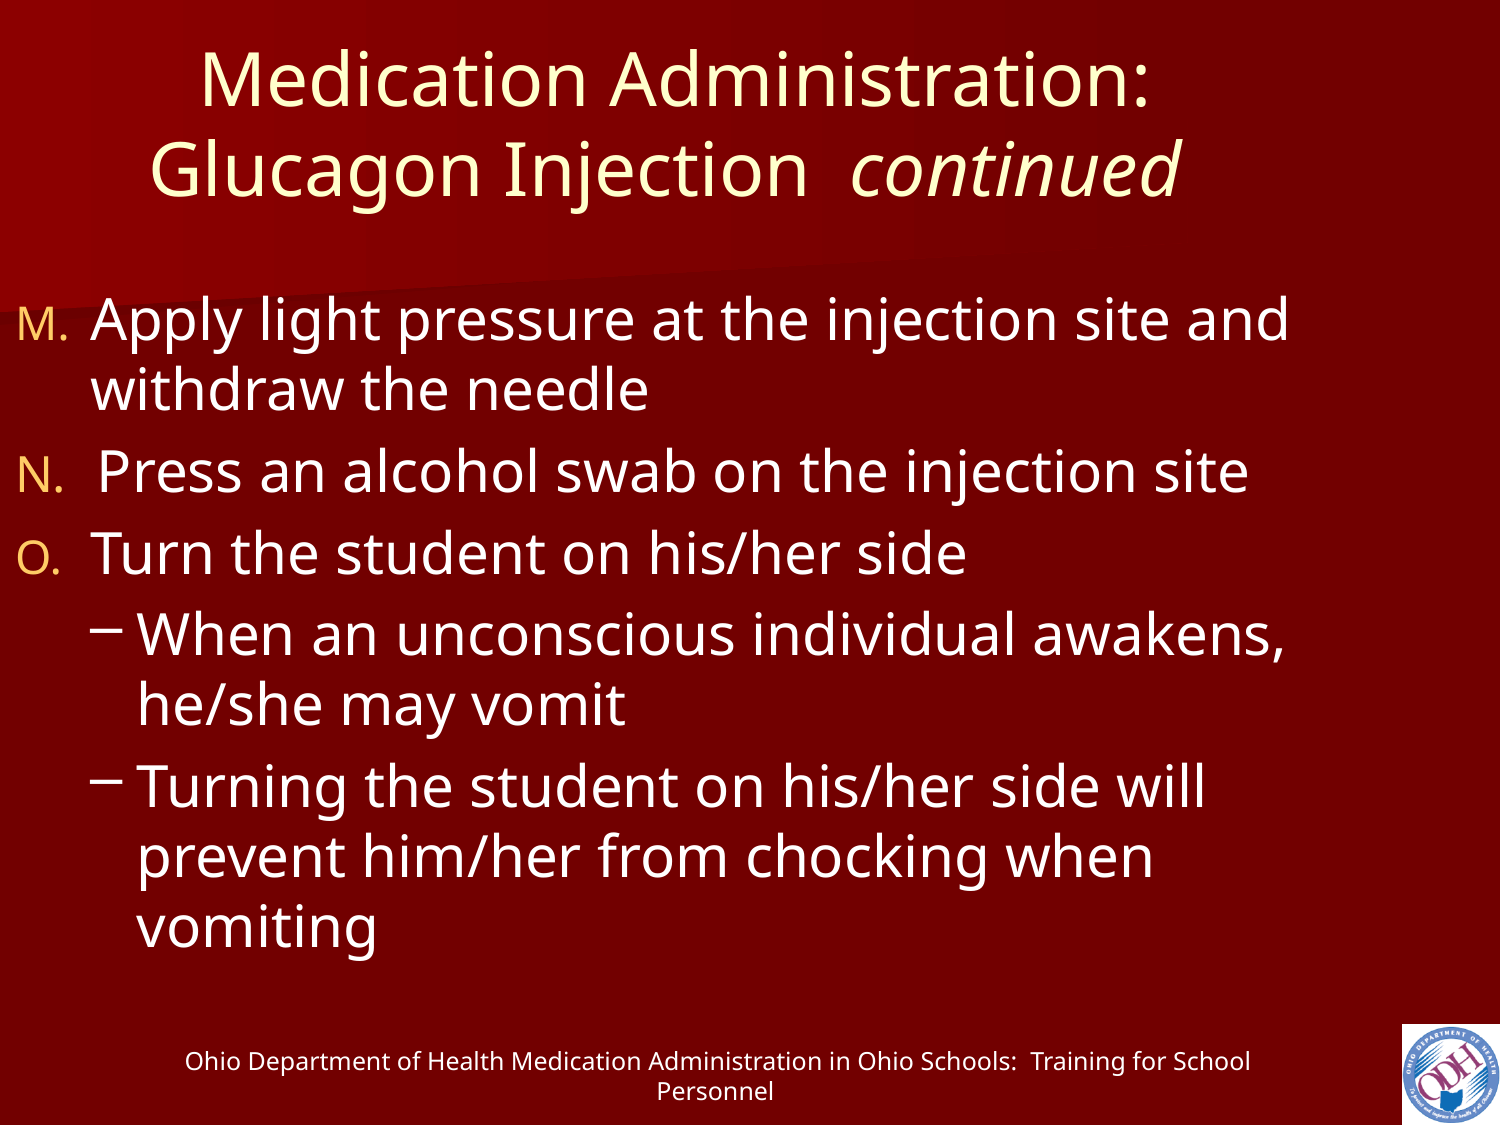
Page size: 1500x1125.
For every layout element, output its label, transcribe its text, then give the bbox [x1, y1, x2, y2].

list Apply light pressure at the injection site and withdraw the needle N. Press an alcohol swab on the injection site Turn the student on his/her side When an unconscious individual awakens, he/she may vomit Turning the student on his/her side will prevent him/her from chocking when vomiting [0, 275, 1350, 905]
footer Ohio Department of Health Medication Administration in Ohio Schools: Training for School Personnel [125, 1025, 1313, 1125]
picture [1402, 1024, 1500, 1125]
title Medication Administration: Glucagon Injection continued [0, 37, 1350, 225]
